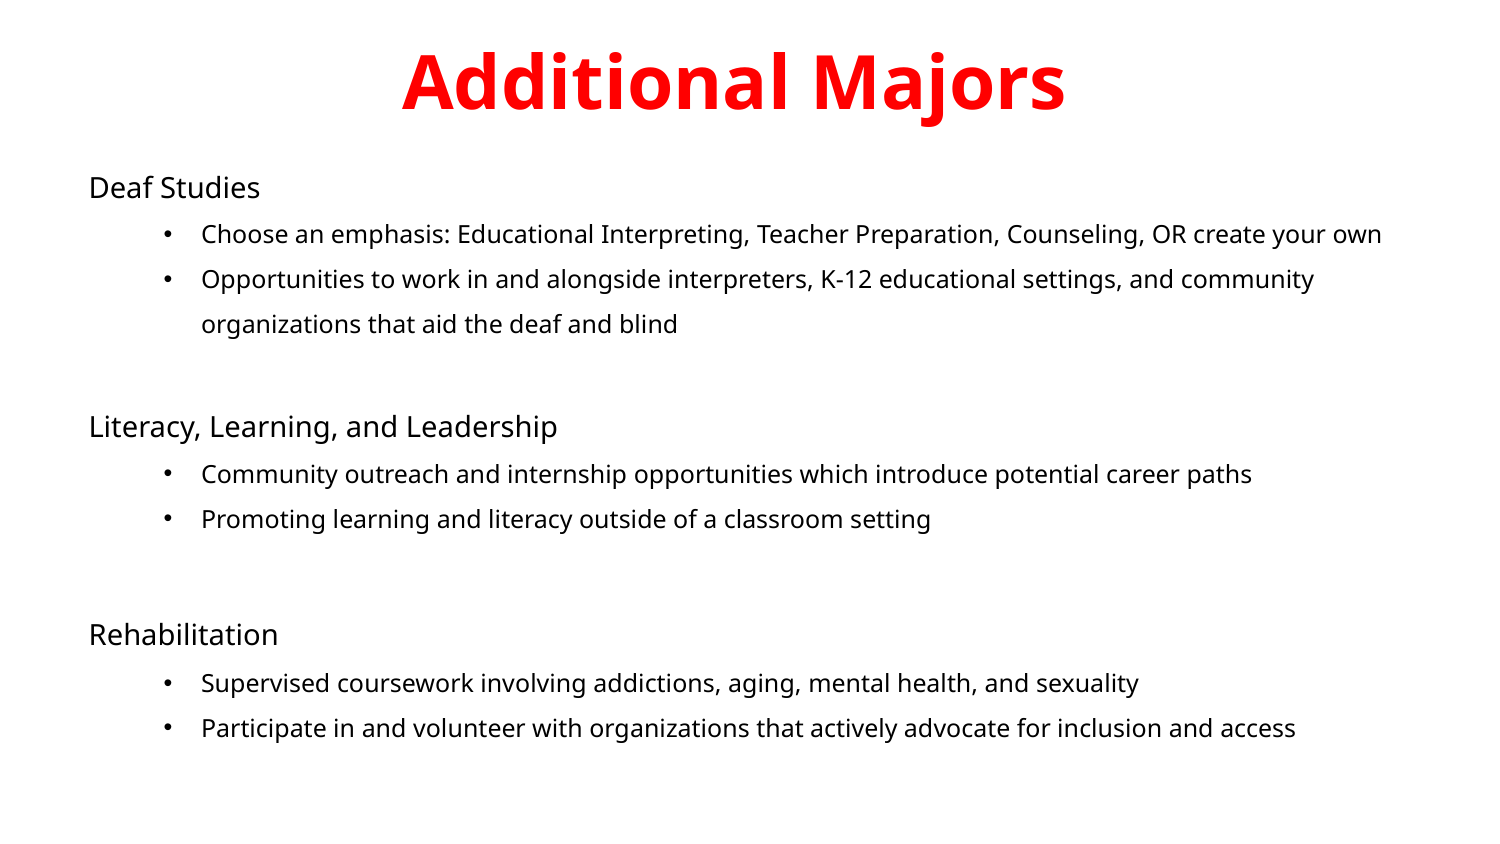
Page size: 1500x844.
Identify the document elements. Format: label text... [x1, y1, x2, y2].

list Deaf Studies Choose an emphasis: Educational Interpreting, Teacher Preparation, Counseling, OR create your own Opportunities to work in and alongside interpreters, K-12 educational settings, and community organizations that aid the deaf and blind Literacy, Learning, and Leadership Community outreach and internship opportunities which introduce potential career paths Promoting learning and literacy outside of a classroom setting Rehabilitation Supervised coursework involving addictions, aging, mental health, and sexuality Participate in and volunteer with organizations that actively advocate for inclusion and access [36, 136, 1434, 697]
title Additional Majors [36, 19, 1434, 114]
